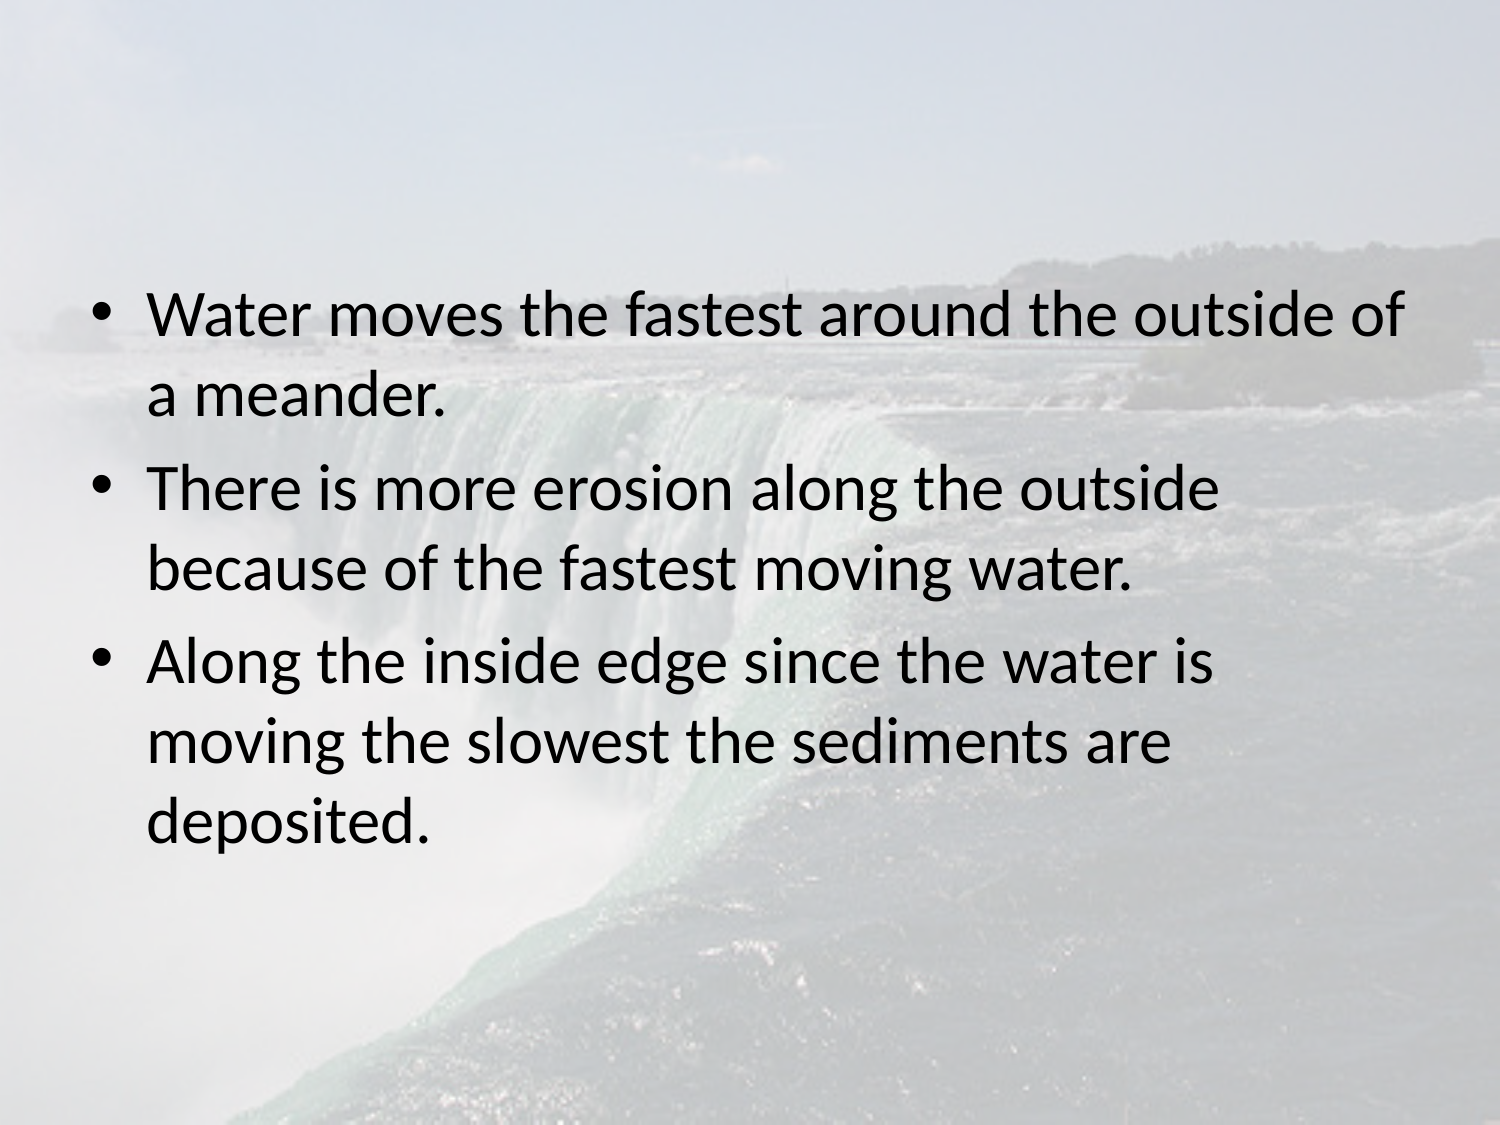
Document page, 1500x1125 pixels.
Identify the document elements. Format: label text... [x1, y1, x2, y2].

list Water moves the fastest around the outside of a meander. There is more erosion along the outside because of the fastest moving water. Along the inside edge since the water is moving the slowest the sediments are deposited. [75, 262, 1425, 1005]
